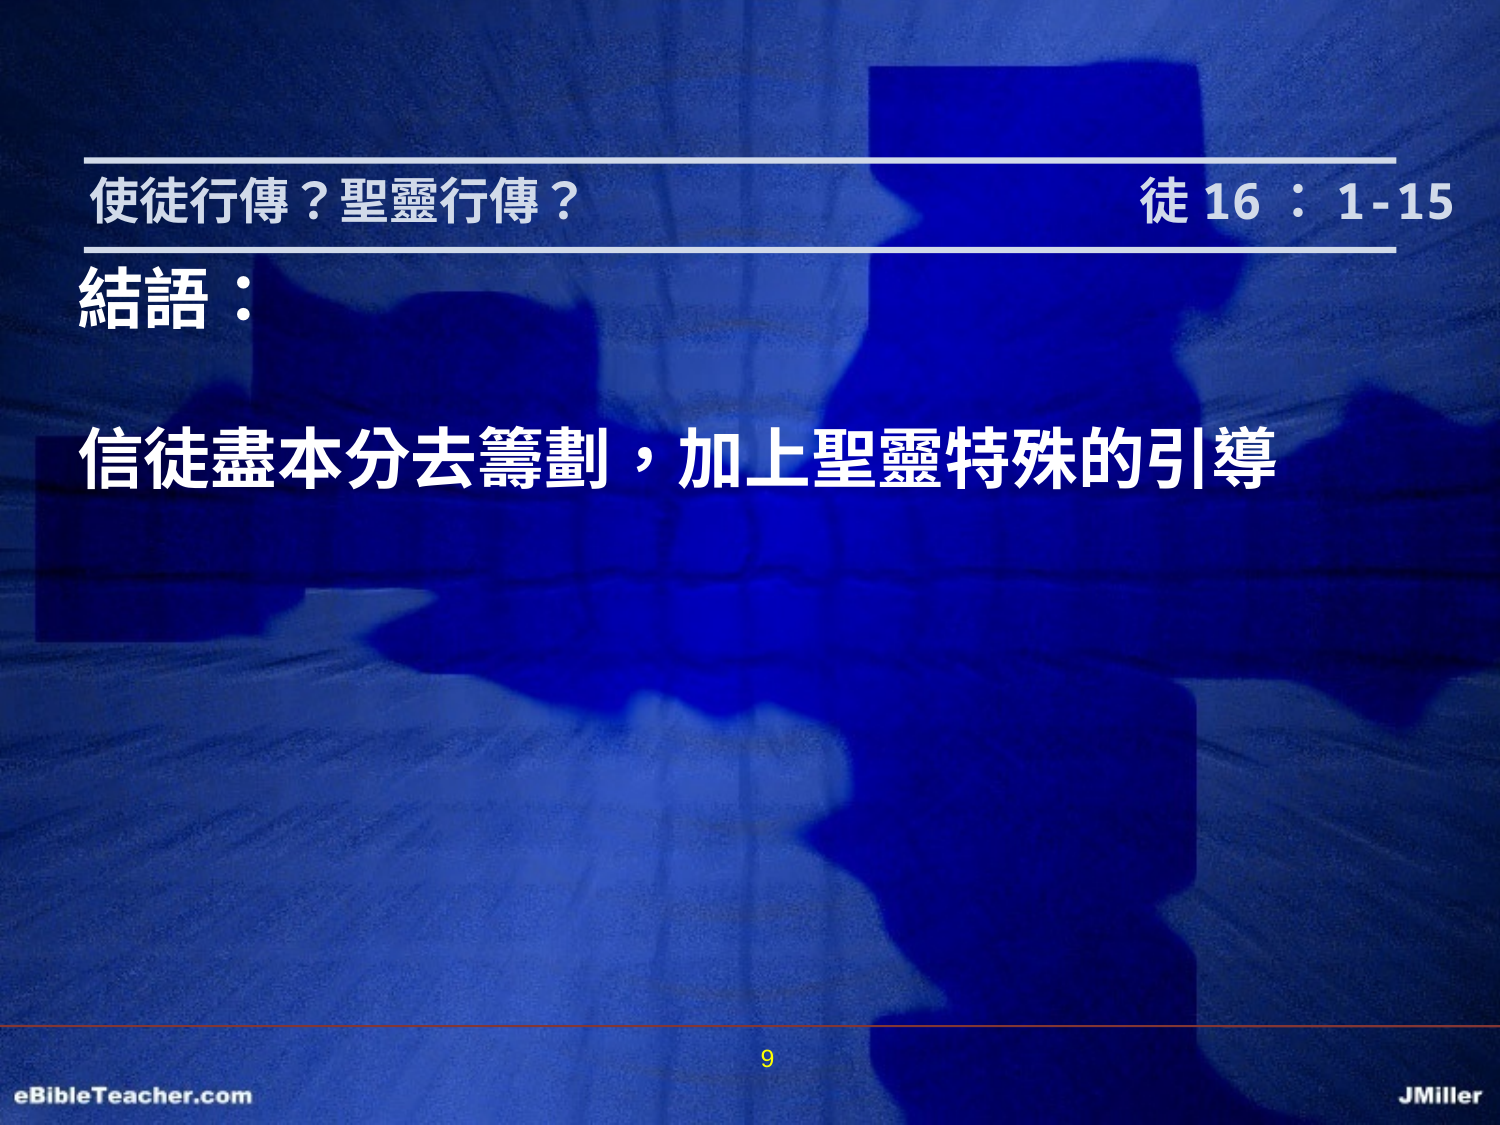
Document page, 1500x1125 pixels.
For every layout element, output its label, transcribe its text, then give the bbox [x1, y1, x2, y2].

picture [0, 0, 1500, 1025]
text_box 結語： 信徒盡本分去籌劃，加上聖靈特殊的引導 [62, 249, 1388, 665]
picture [0, 1028, 1500, 1125]
text_box 使徒行傳？聖靈行傳？ 徒16：1-15 [75, 162, 1475, 238]
